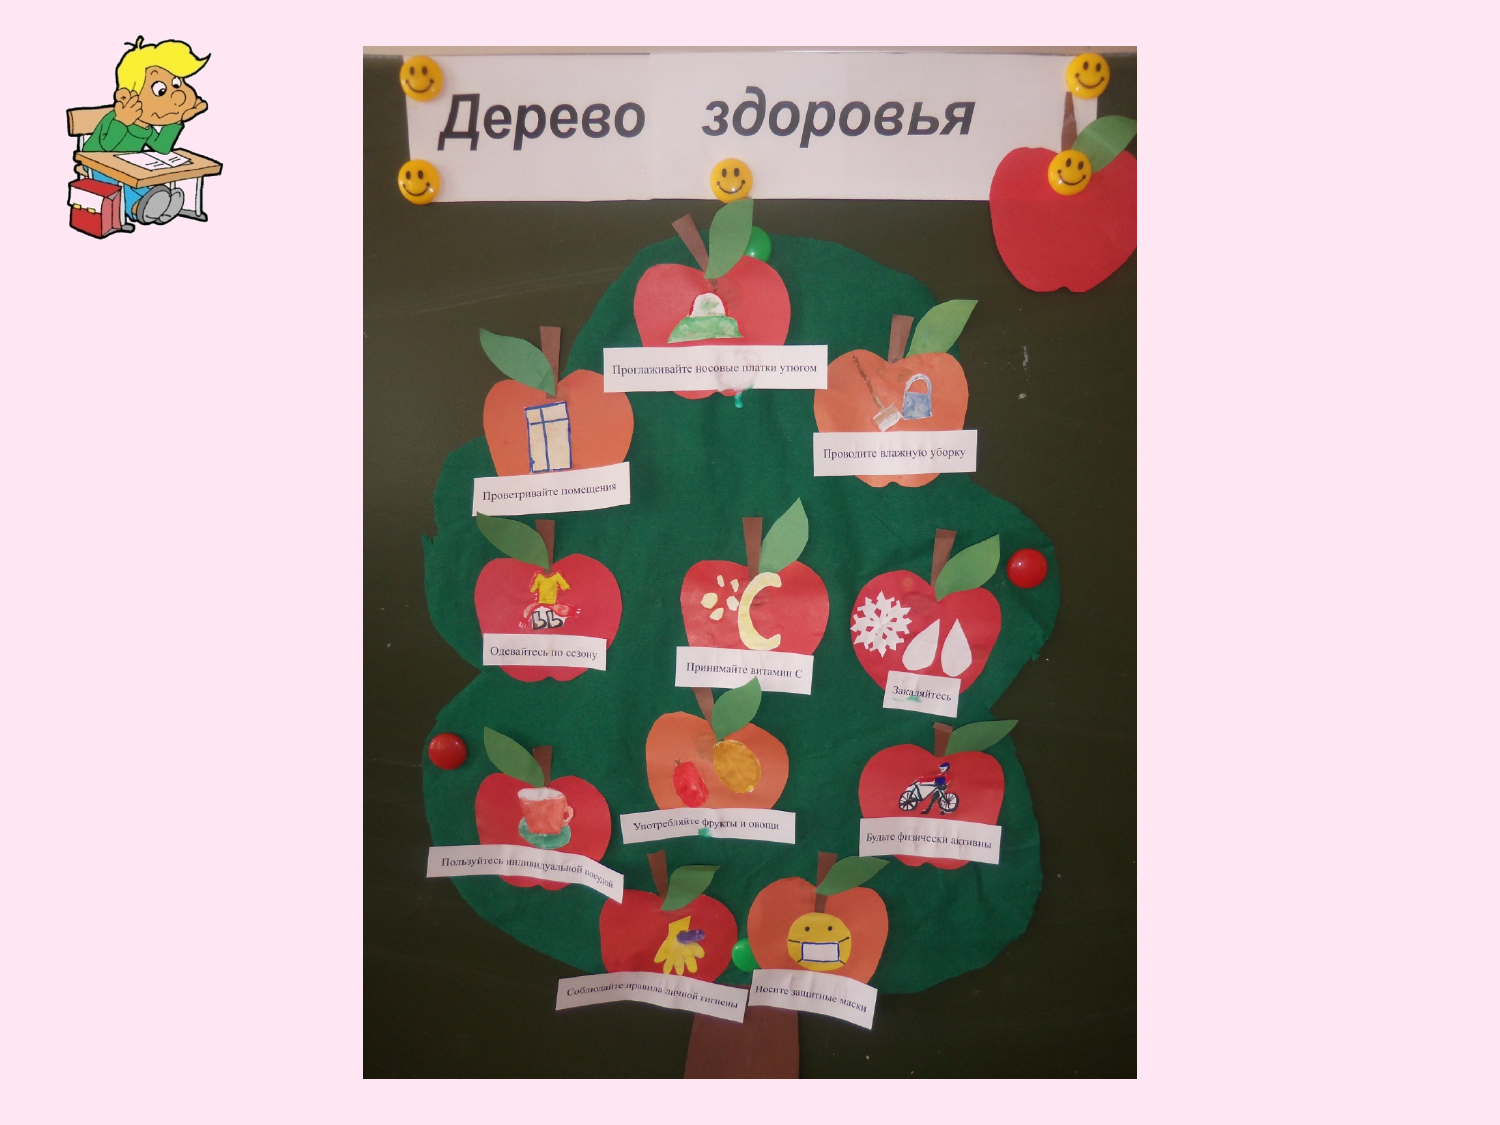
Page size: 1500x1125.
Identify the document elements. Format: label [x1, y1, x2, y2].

picture [363, 46, 1137, 1079]
picture [23, 23, 258, 258]
